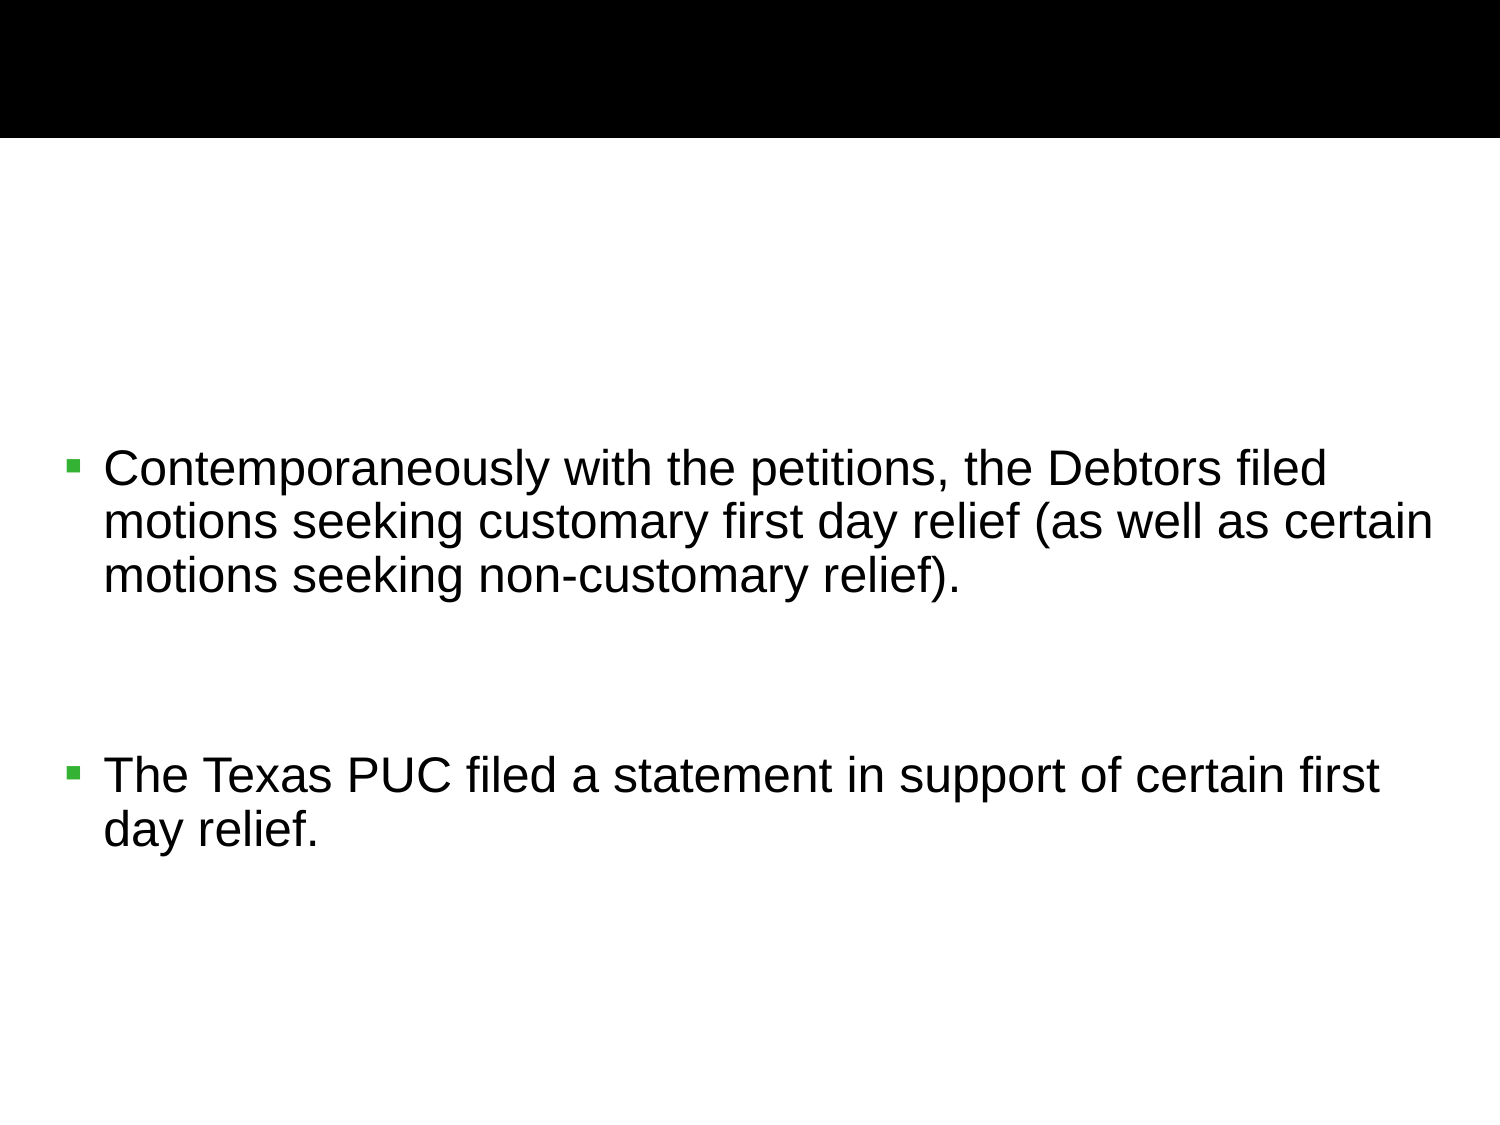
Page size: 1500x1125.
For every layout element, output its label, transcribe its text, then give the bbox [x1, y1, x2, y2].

list Contemporaneously with the petitions, the Debtors filed motions seeking customary first day relief (as well as certain motions seeking non-customary relief). The Texas PUC filed a statement in support of certain first day relief. [64, 434, 1461, 992]
